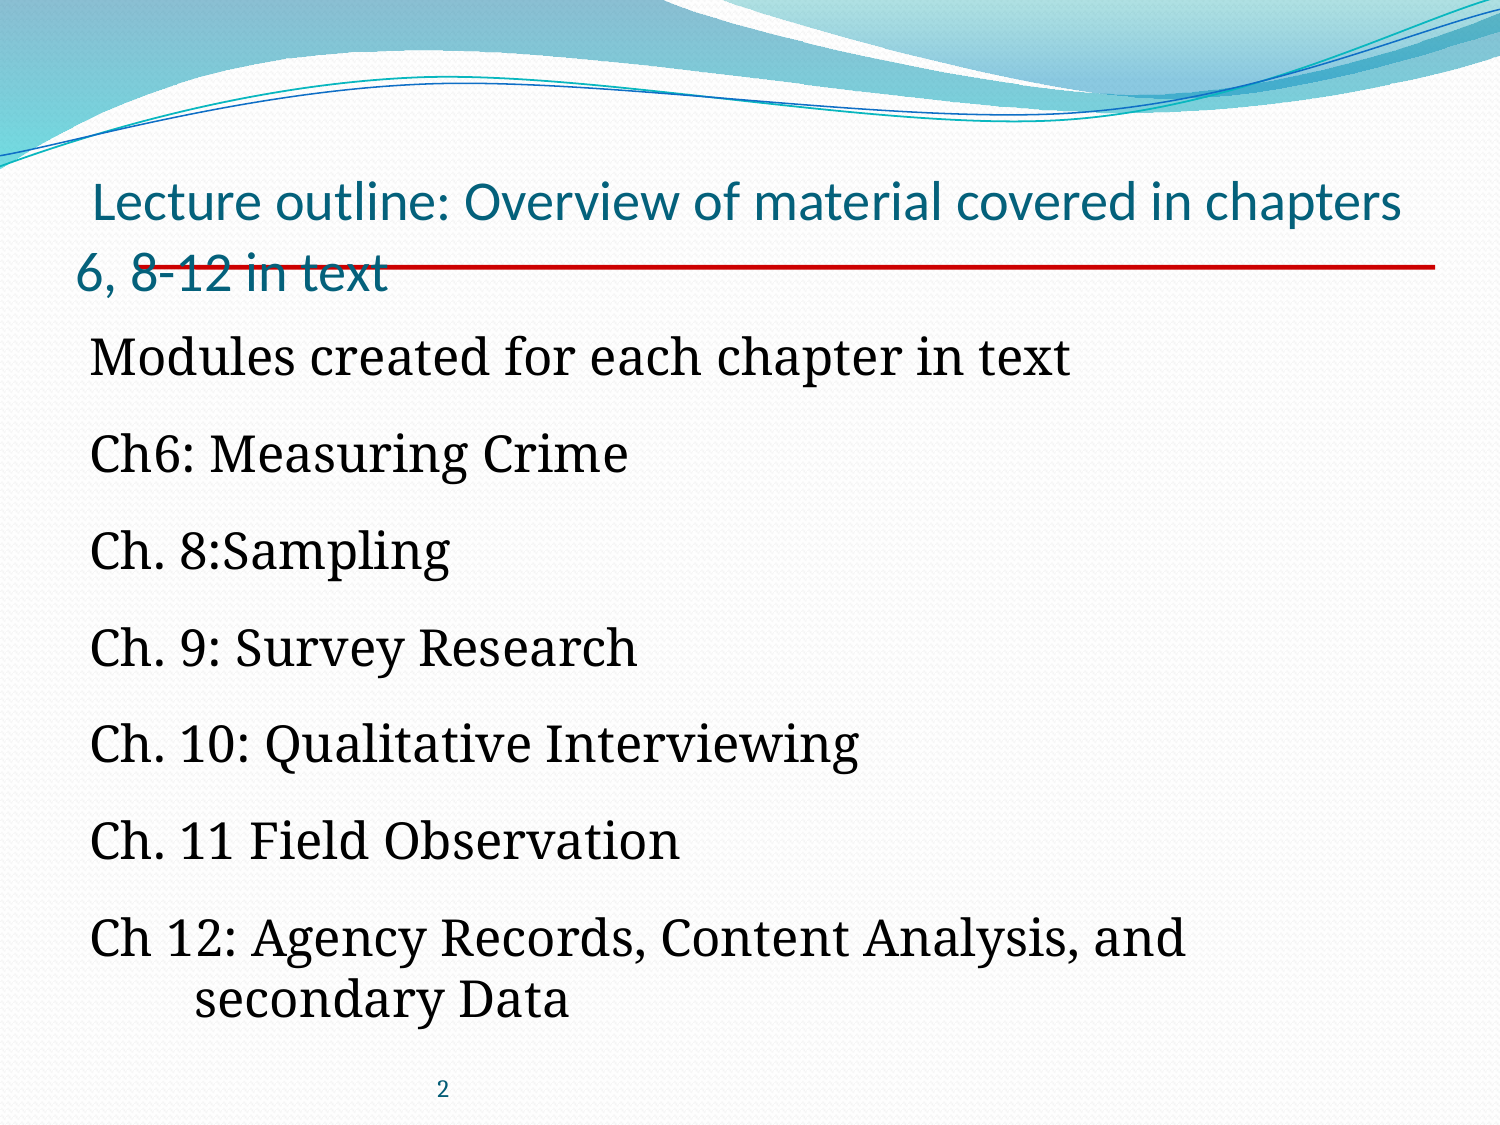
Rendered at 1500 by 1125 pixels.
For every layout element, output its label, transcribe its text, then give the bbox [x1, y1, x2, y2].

title Lecture outline: Overview of material covered in chapters 6, 8-12 in text [75, 115, 1425, 303]
list Modules created for each chapter in text Ch6: Measuring Crime Ch. 8:Sampling Ch. 9: Survey Research Ch. 10: Qualitative Interviewing Ch. 11 Field Observation Ch 12: Agency Records, Content Analysis, and secondary Data [75, 317, 1425, 1038]
footer 2 [437, 1042, 988, 1103]
